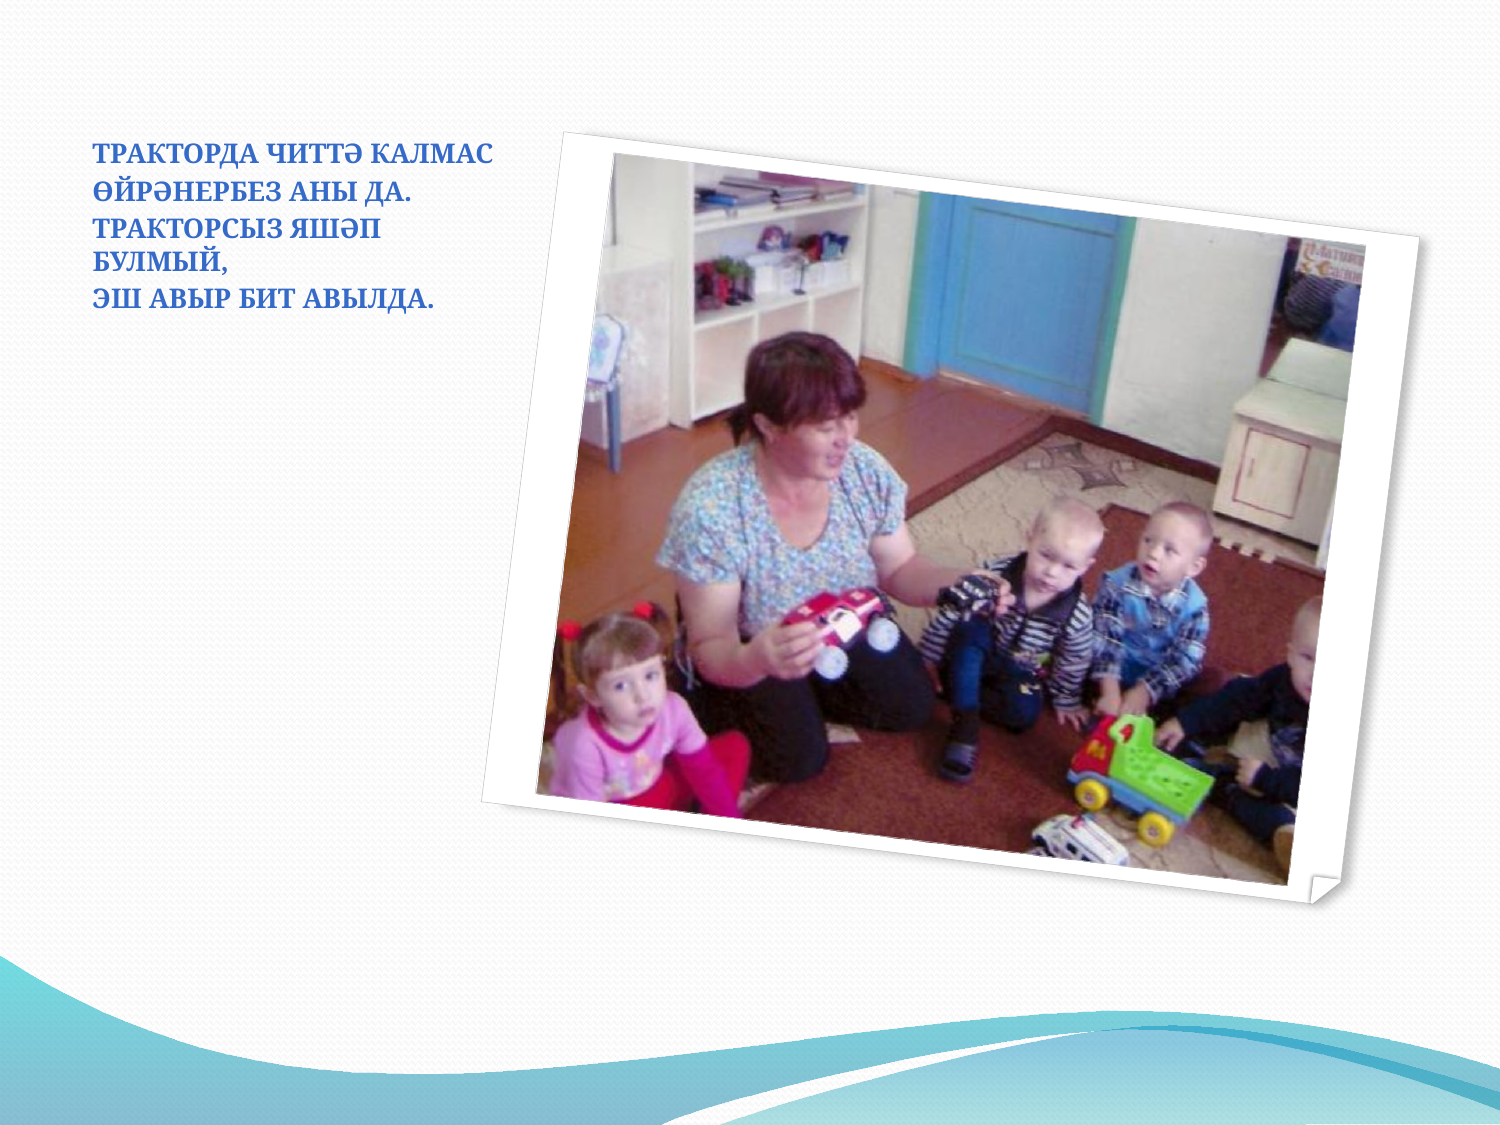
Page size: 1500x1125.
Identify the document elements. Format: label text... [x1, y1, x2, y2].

picture [537, 559, 566, 796]
list Тракторда читтә калмас Өйрәнербез аны да. Тракторсыз яшәп булмый, Эш авыр бит авылда. [82, 128, 516, 528]
picture [1023, 852, 1291, 885]
picture [1333, 242, 1365, 503]
picture [571, 154, 1330, 842]
